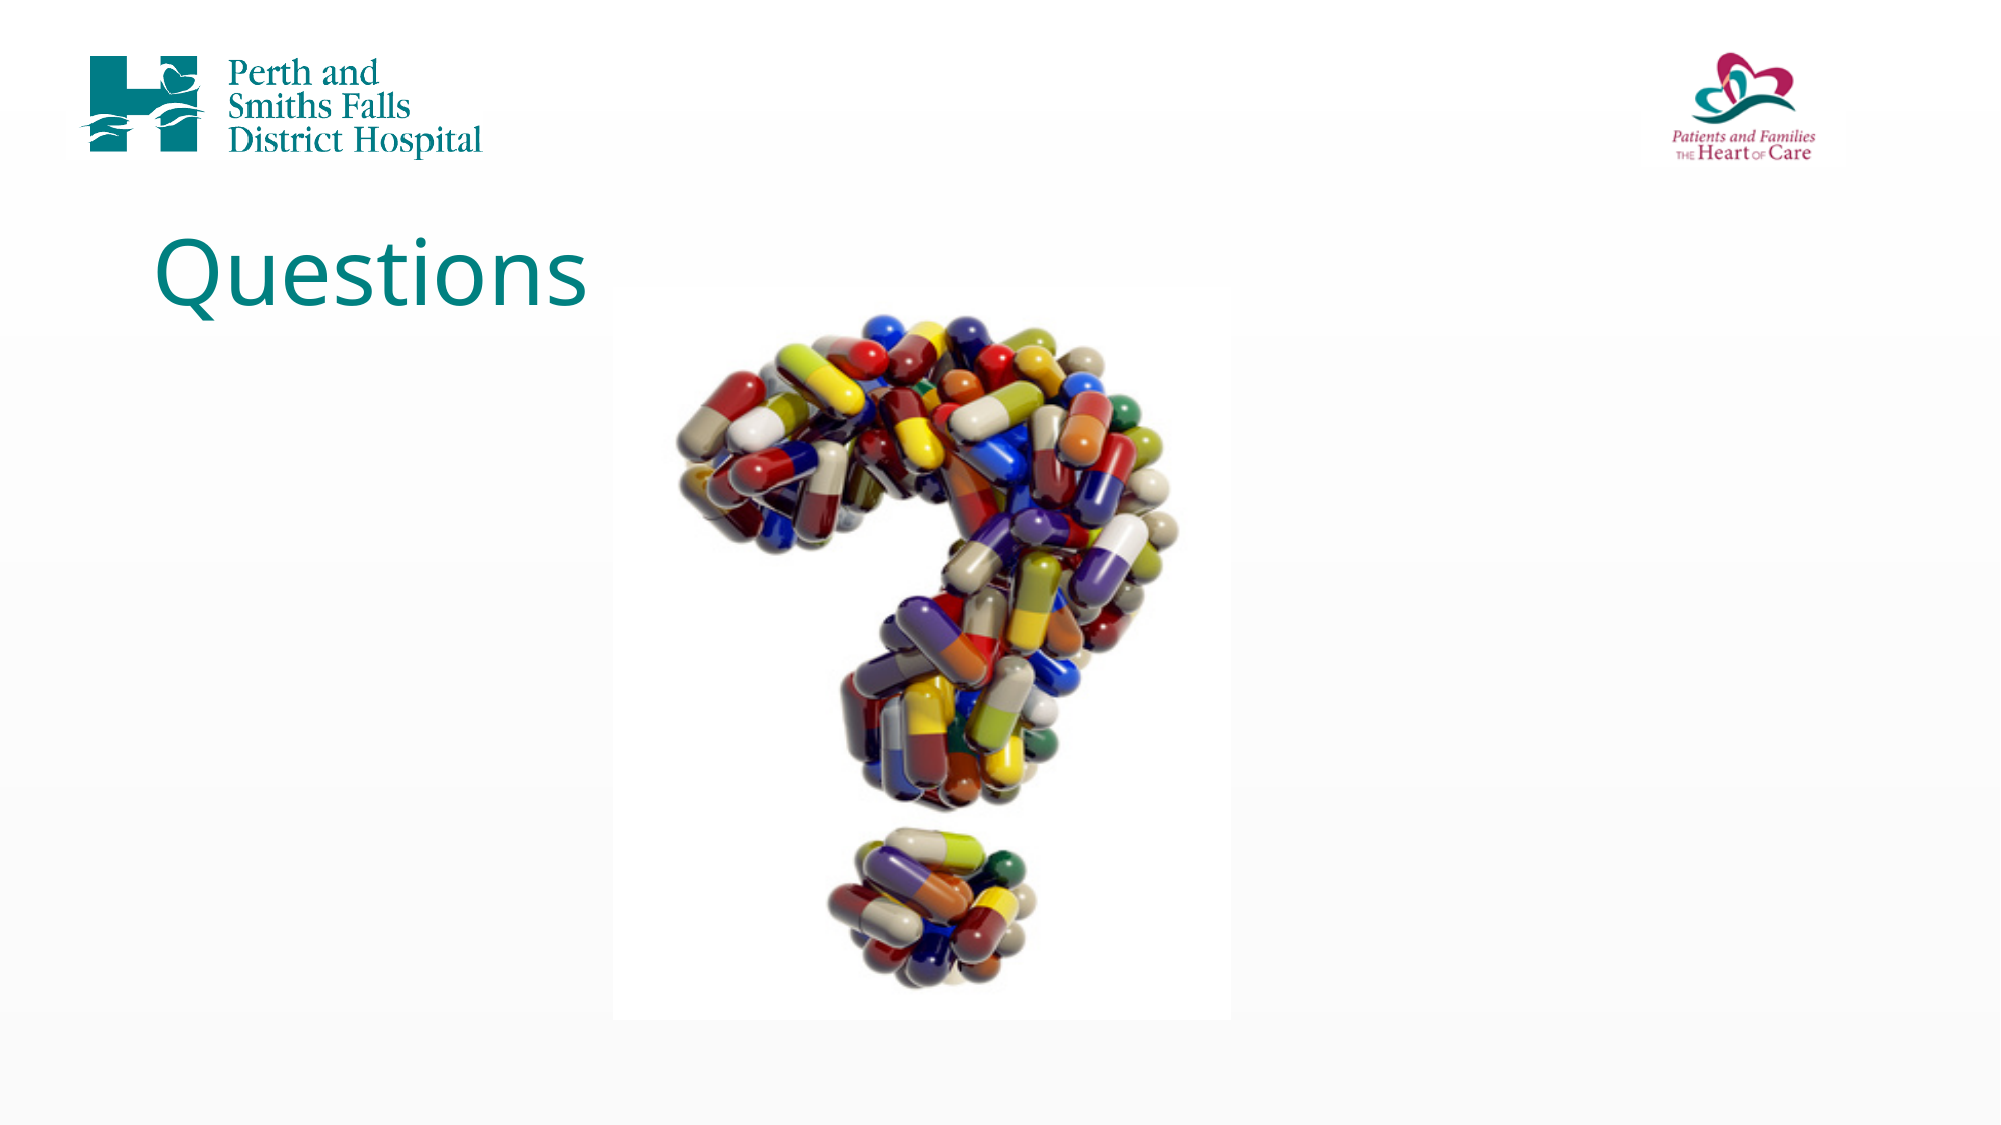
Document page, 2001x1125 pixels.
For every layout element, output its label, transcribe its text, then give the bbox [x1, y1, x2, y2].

picture [1641, 43, 1848, 169]
title Questions [137, 175, 1863, 377]
picture [66, 56, 483, 160]
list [613, 287, 1231, 1020]
